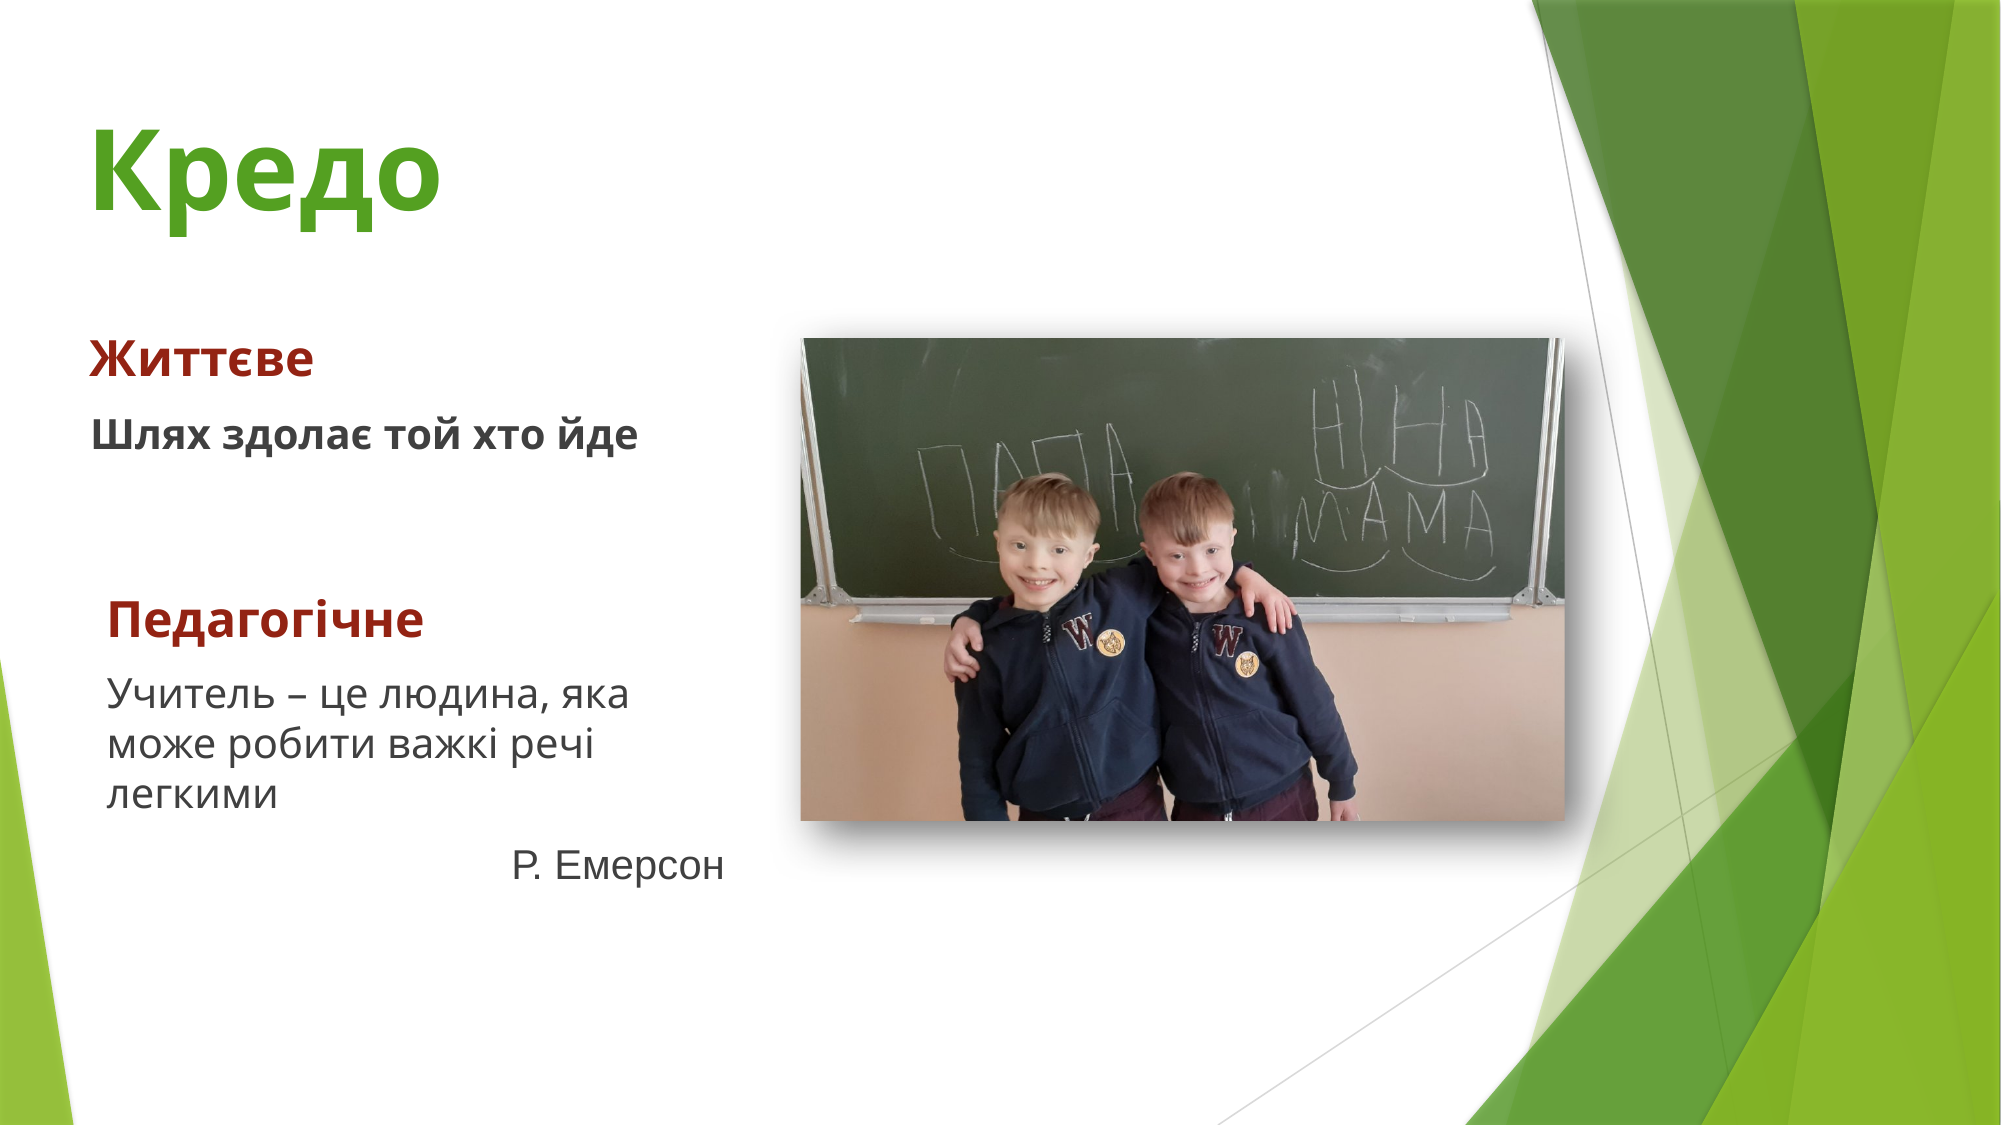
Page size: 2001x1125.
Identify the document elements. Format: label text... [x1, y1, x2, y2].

list Шлях здолає той хто йде [75, 399, 783, 485]
text_box Життєве [75, 318, 652, 394]
text_box Кредо [71, 23, 1778, 240]
text_box Учитель – це людина, яка може робити важкі речі легкими Р. Емерсон [91, 658, 740, 930]
text_box Педагогічне [91, 579, 669, 655]
picture [800, 337, 1566, 822]
